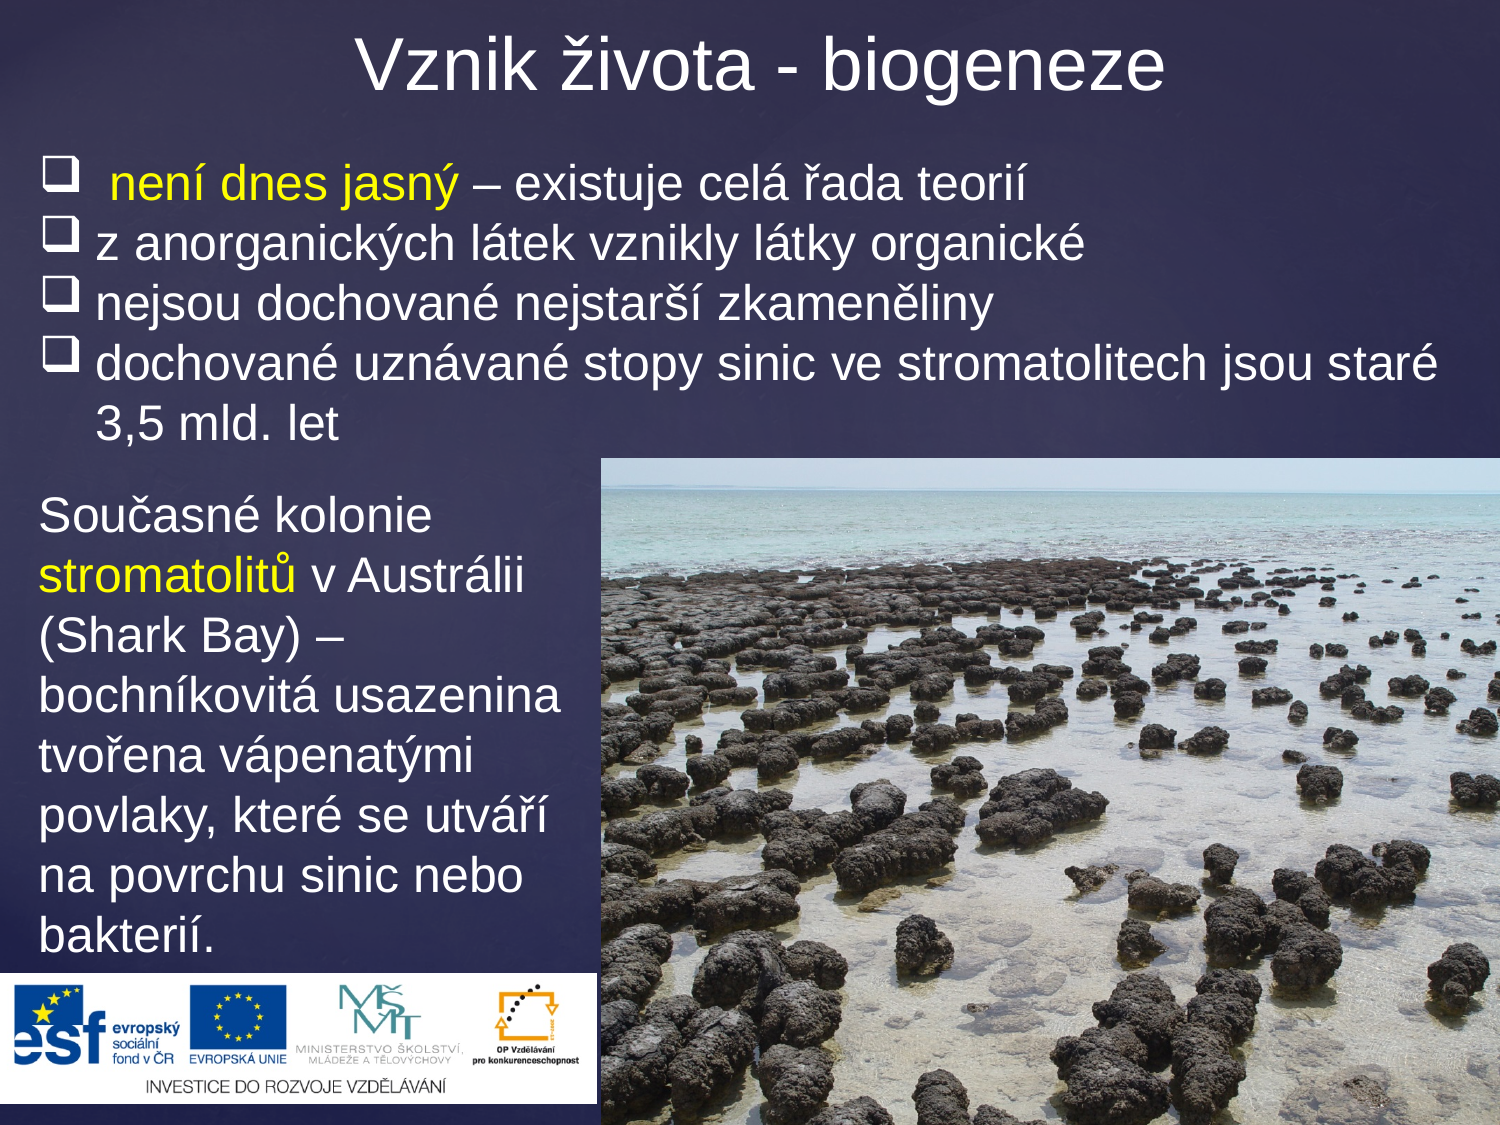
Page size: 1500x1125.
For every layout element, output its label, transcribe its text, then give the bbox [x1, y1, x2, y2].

text_box Současné kolonie stromatolitů v Austrálii (Shark Bay) – bochníkovitá usazenina tvořena vápenatými povlaky, které se utváří na povrchu sinic nebo bakterií. [24, 475, 589, 968]
text_box není dnes jasný – existuje celá řada teorií z anorganických látek vznikly látky organické nejsou dochované nejstarší zkameněliny dochované uznávané stopy sinic ve stromatolitech jsou staré 3,5 mld. let [24, 143, 1500, 459]
picture [0, 972, 598, 1105]
picture [600, 457, 1500, 1125]
text_box Vznik života - biogeneze [155, 8, 1368, 114]
